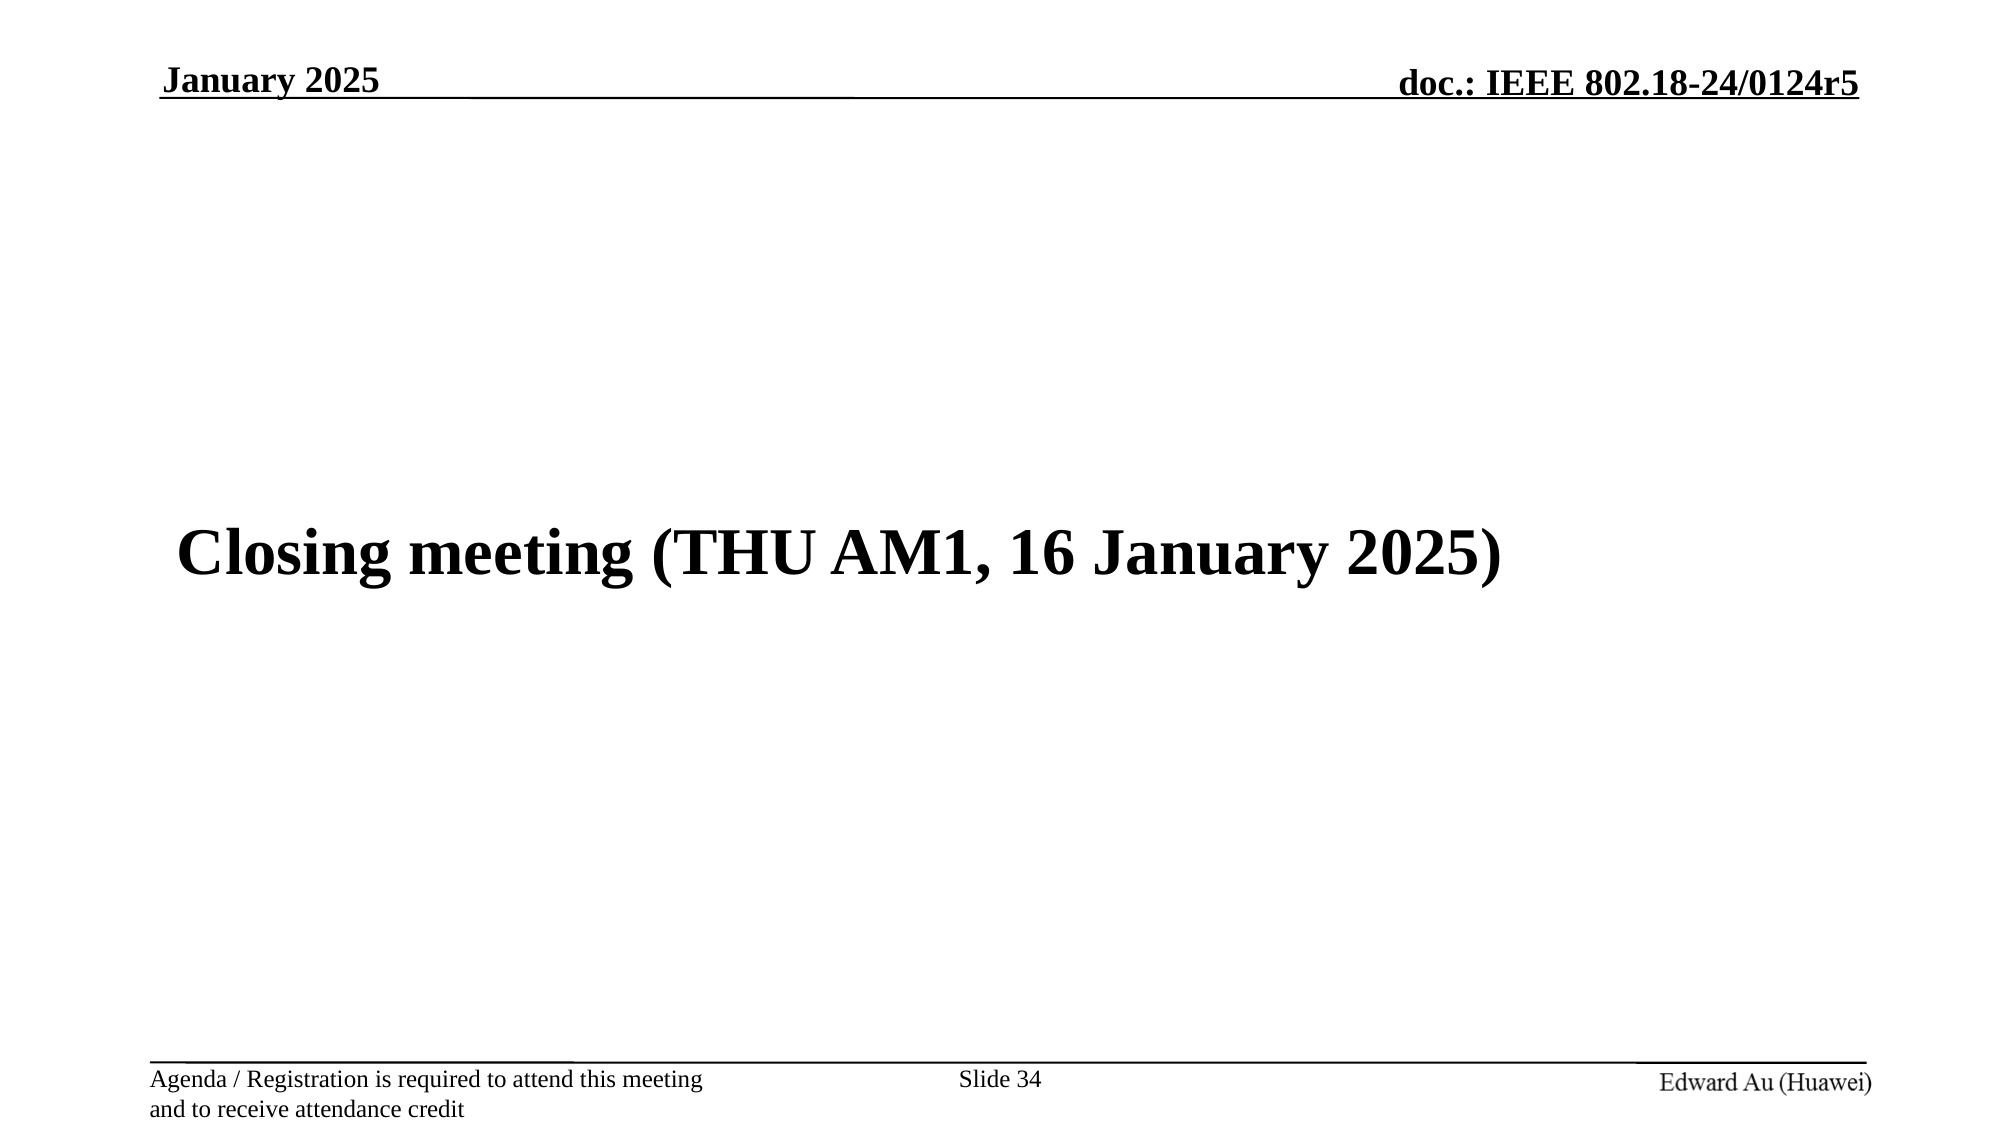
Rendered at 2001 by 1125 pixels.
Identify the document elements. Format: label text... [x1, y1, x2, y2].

slide_number Slide 34 [925, 1061, 1076, 1123]
picture [1174, 1058, 1887, 1113]
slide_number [161, 54, 526, 101]
text_box Closing meeting (THU AM1, 16 January 2025) [162, 500, 1675, 675]
